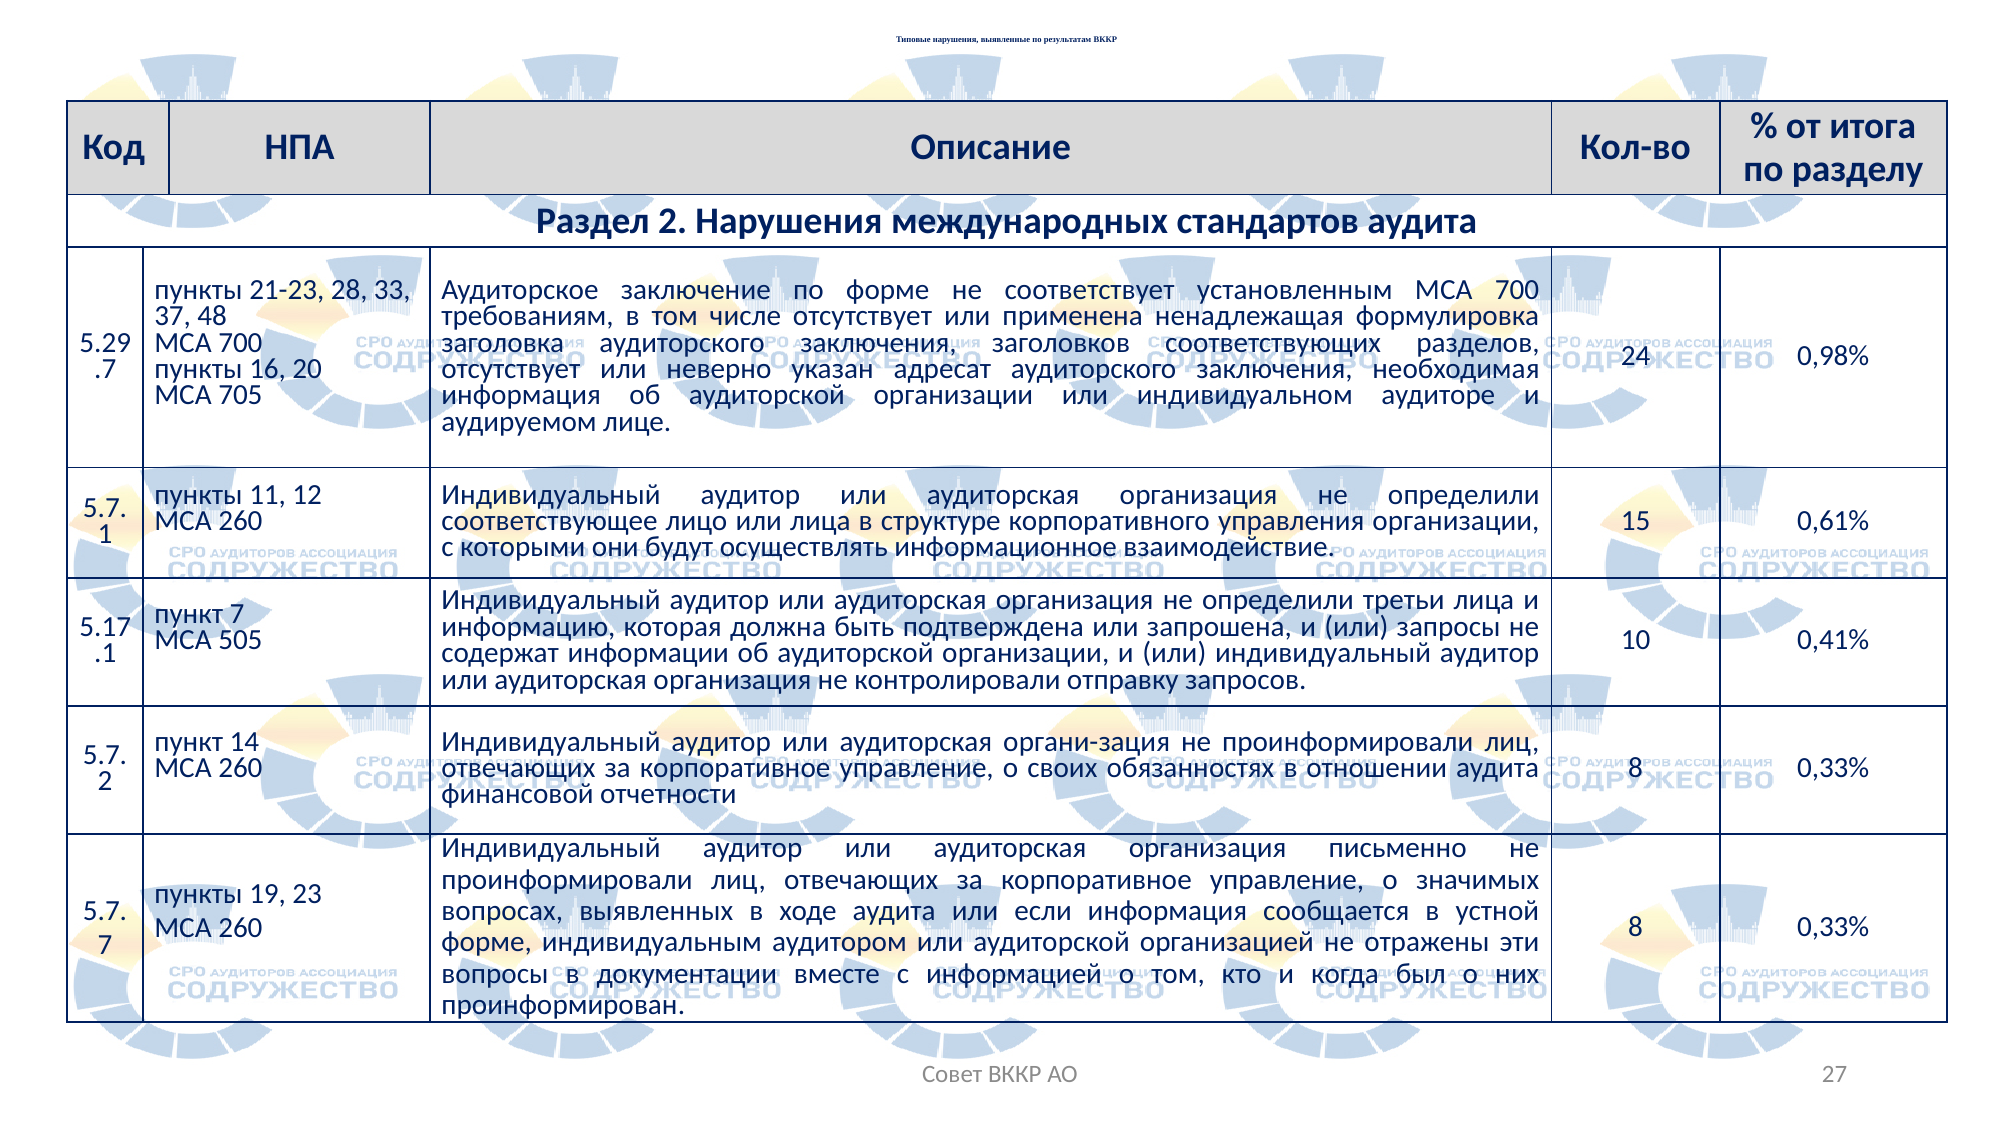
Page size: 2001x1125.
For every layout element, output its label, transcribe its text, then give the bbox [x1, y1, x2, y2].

table_cell Индивидуальный аудитор или аудиторская органи-зация не проинформировали лиц, отвечающих за корпоративное управление, о своих обязанностях в отношении аудита финансовой отчетности [431, 707, 1551, 833]
table_cell 15 [1552, 468, 1719, 577]
table_cell пункты 19, 23 MCA 260 [144, 835, 429, 1021]
table_cell 0,33% [1721, 835, 1946, 1021]
table_cell 5.17.1 [68, 579, 142, 705]
table_cell пункт 7 MCA 505 [144, 579, 429, 705]
table_cell Раздел 2. Нарушения международных стандартов аудита [68, 195, 1946, 246]
table_cell Индивидуальный аудитор или аудиторская организация не определили соответствующее лицо или лица в структуре корпоративного управления организации, с которыми они будут осуществлять информационное взаимодействие. [431, 468, 1551, 577]
table_cell Индивидуальный аудитор или аудиторская организация не определили третьи лица и информацию, которая должна быть подтверждена или запрошена, и (или) запросы не содержат информации об аудиторской организации, и (или) индивидуальный аудитор или аудиторская организация не контролировали отправку запросов. [431, 579, 1551, 705]
table_header Кол-во [1552, 102, 1719, 194]
table_cell 0,41% [1721, 579, 1946, 705]
table_cell Индивидуальный аудитор или аудиторская организация письменно не проинформировали лиц, отвечающих за корпоративное управление, о значимых вопросах, выявленных в ходе аудита или если информация сообщается в устной форме, индивидуальным аудитором или аудиторской организацией не отражены эти вопросы в документации вместе с информацией о том, кто и когда был о них проинформирован. [431, 835, 1551, 1021]
table_cell Аудиторское заключение по форме не соответствует установленным МСА 700 требованиям, в том числе отсутствует или применена ненадлежащая формулировка заголовка аудиторского заключения, заголовков соответствующих разделов, отсутствует или неверно указан адресат аудиторского заключения, необходимая информация об аудиторской организации или индивидуальном аудиторе и аудируемом лице. [431, 248, 1551, 467]
table_cell 0,61% [1721, 468, 1946, 577]
table_header % от итога по разделу [1721, 102, 1946, 194]
table_cell пункт 14 MCA 260 [144, 707, 429, 833]
footer Совет ВККР АО [662, 1042, 1338, 1103]
table_cell 8 [1552, 835, 1719, 1021]
table_cell пункты 21-23, 28, 33, 37, 48 MCA 700 пункты 16, 20 МСА 705 [144, 248, 429, 467]
table_cell пункты 11, 12 MCA 260 [144, 468, 429, 577]
table_cell 0,98% [1721, 248, 1946, 467]
table_header Динамика [0, 0, 2000, 1125]
table_cell 8 [1552, 707, 1719, 833]
table_cell 0,33% [1721, 707, 1946, 833]
table_cell 5.29.7 [68, 248, 142, 467]
table_cell 5.7.2 [68, 707, 142, 833]
table_header НПА [170, 102, 429, 194]
title Типовые нарушения, выявленные по результатам ВККР [143, 0, 1869, 82]
table_header Код [68, 102, 168, 194]
slide_number 27 [1412, 1042, 1863, 1103]
table_cell 5.7.1 [68, 468, 142, 577]
table_cell 5.7.7 [68, 835, 142, 1021]
table_cell 24 [1552, 248, 1719, 467]
table_header Описание [431, 102, 1551, 194]
table_cell 10 [1552, 579, 1719, 705]
